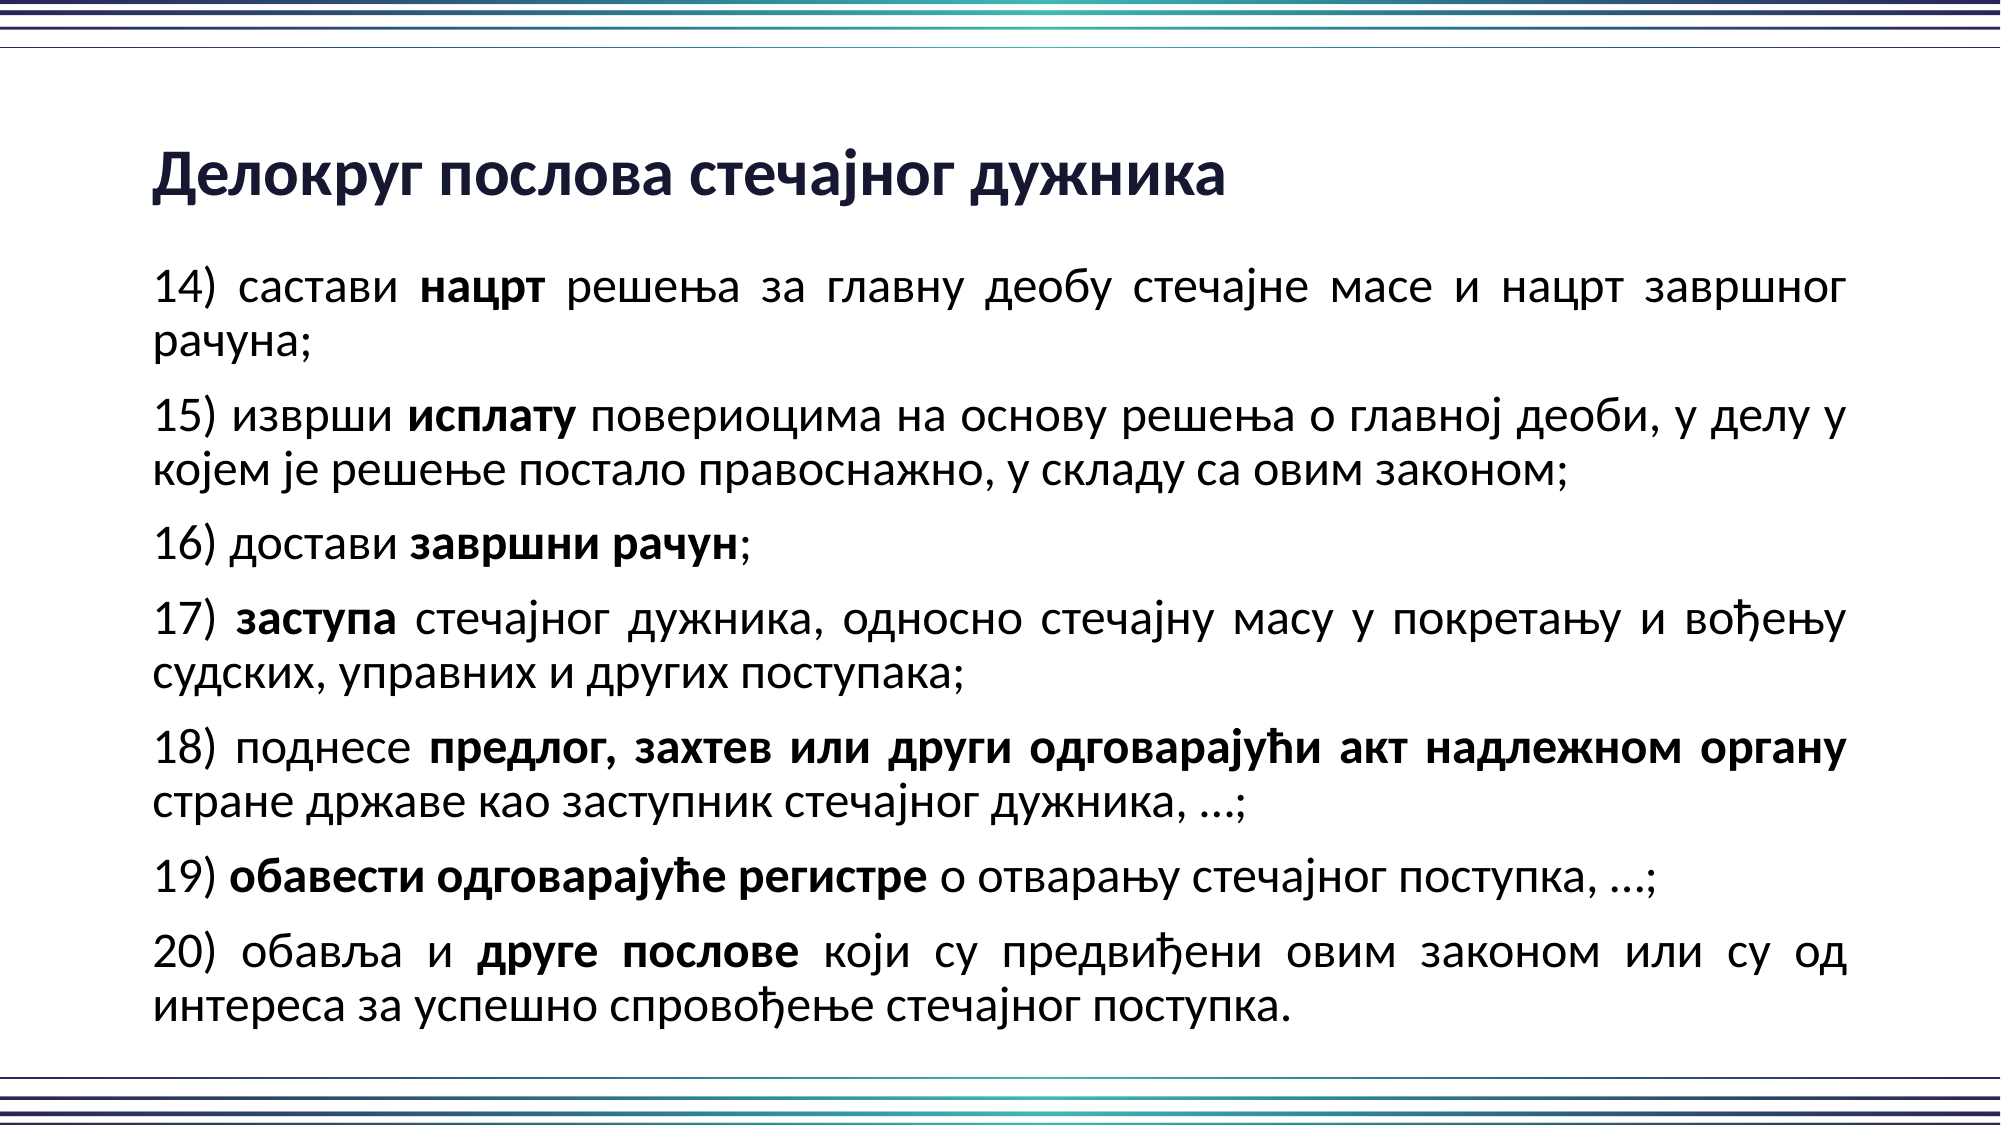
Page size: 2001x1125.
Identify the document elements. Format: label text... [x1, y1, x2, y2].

picture [0, 1077, 2001, 1125]
list 14) састави нацрт решења за главну деобу стечајне масе и нацрт завршног рачуна; 15) изврши исплату повериоцима на основу решења о главној деоби, у делу у којем је решење постало правоснажно, у складу са овим законом; 16) достави завршни рачун; 17) заступа стечајног дужника, односно стечајну масу у покретању и вођењу судских, управних и других поступака; 18) поднесе предлог, захтев или други одговарајући акт надлежном органу стране државе као заступник стечајног дужника, …; 19) обавести одговарајуће регистре о отварању стечајног поступка, …; 20) обавља и друге послове који су предвиђени овим законом или су од интереса за успешно спровођење стечајног поступка. [137, 251, 1863, 966]
text_box Делокруг послова стечајног дужника [137, 130, 1863, 217]
picture [0, 0, 2001, 48]
